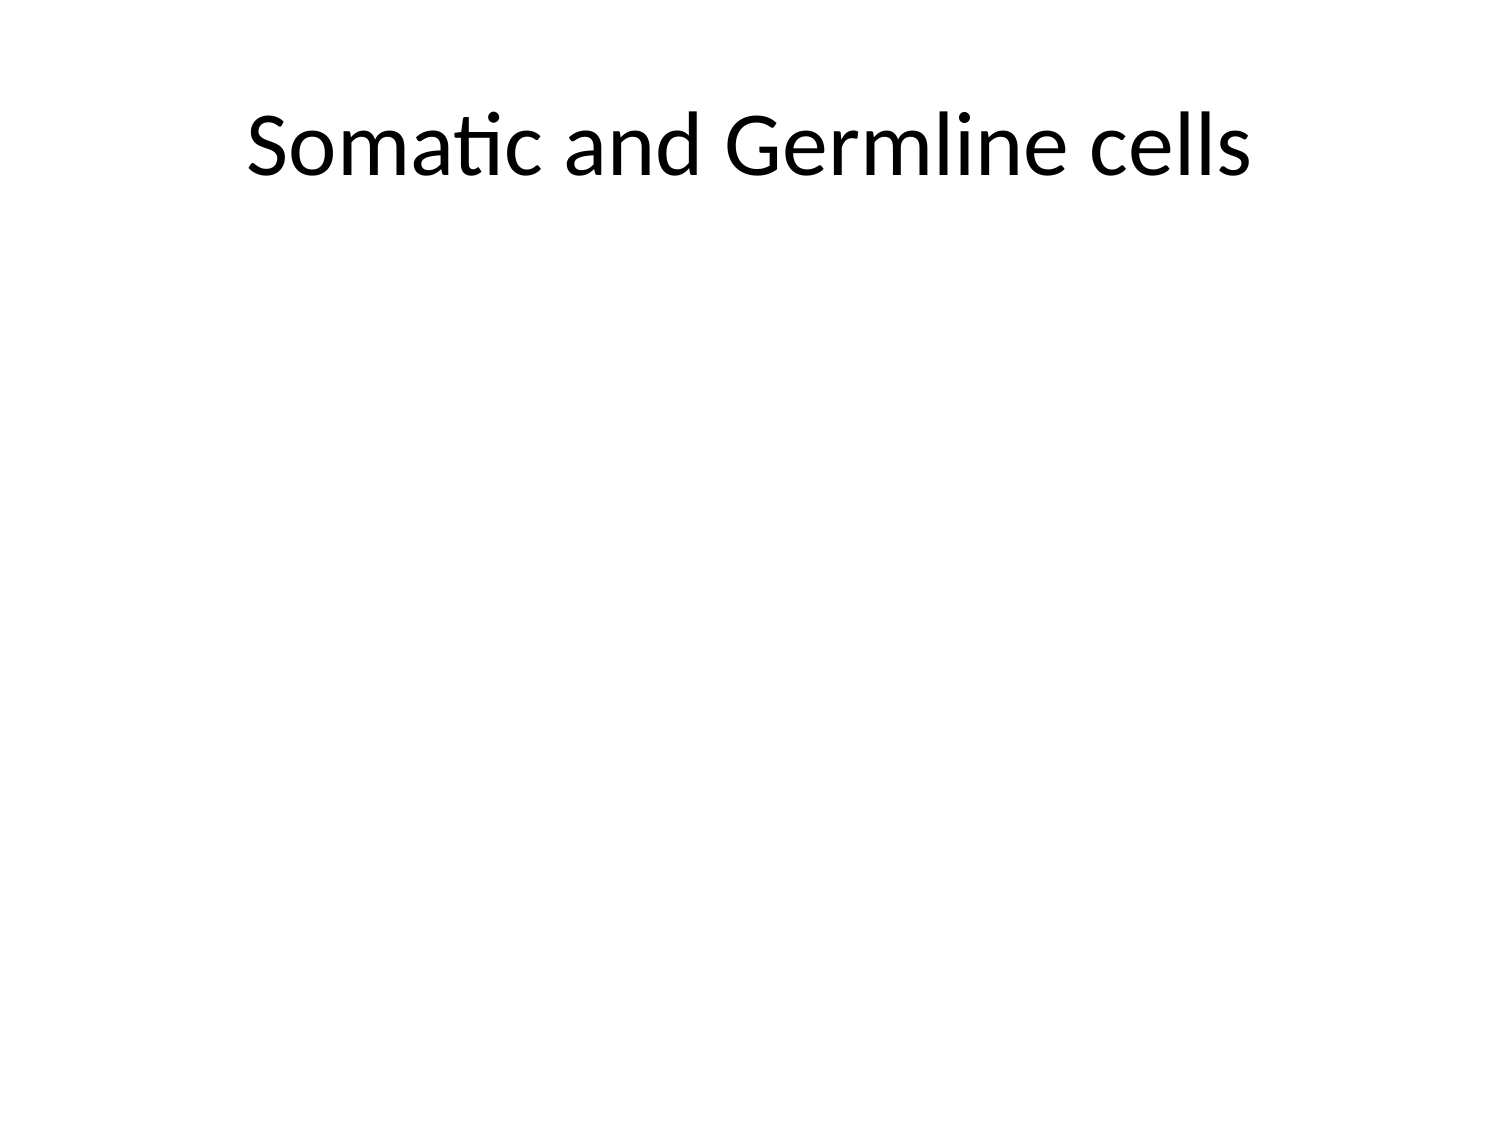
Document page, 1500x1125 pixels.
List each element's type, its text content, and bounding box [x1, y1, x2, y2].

title Somatic and Germline cells [75, 45, 1425, 233]
